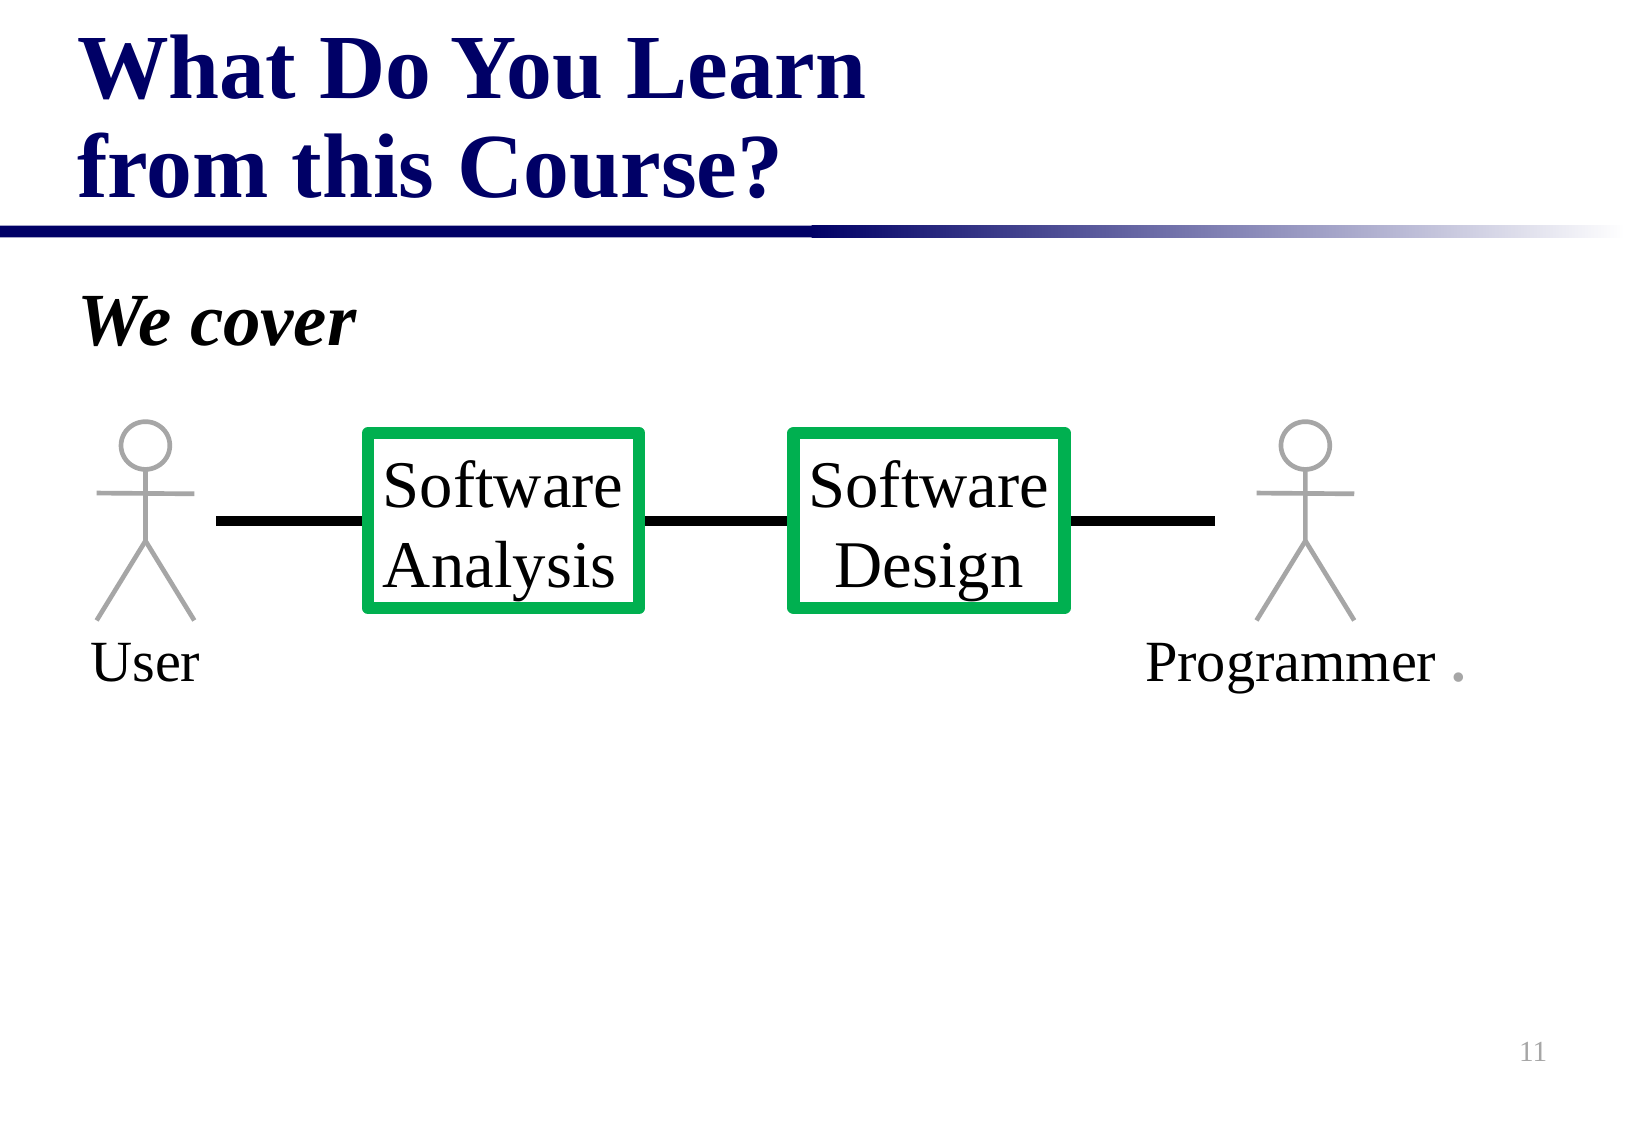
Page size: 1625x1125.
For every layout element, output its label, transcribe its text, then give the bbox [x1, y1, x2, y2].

text_box Programmer . [1130, 615, 1481, 700]
slide_number 11 [1223, 1012, 1563, 1088]
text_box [1256, 421, 1355, 621]
text_box Software Design [793, 433, 1065, 608]
text_box Software Analysis [368, 433, 640, 608]
list We cover [61, 262, 1545, 373]
text_box User [75, 615, 216, 700]
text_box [96, 421, 195, 621]
title What Do You Learn from this Course? [61, 43, 1563, 226]
